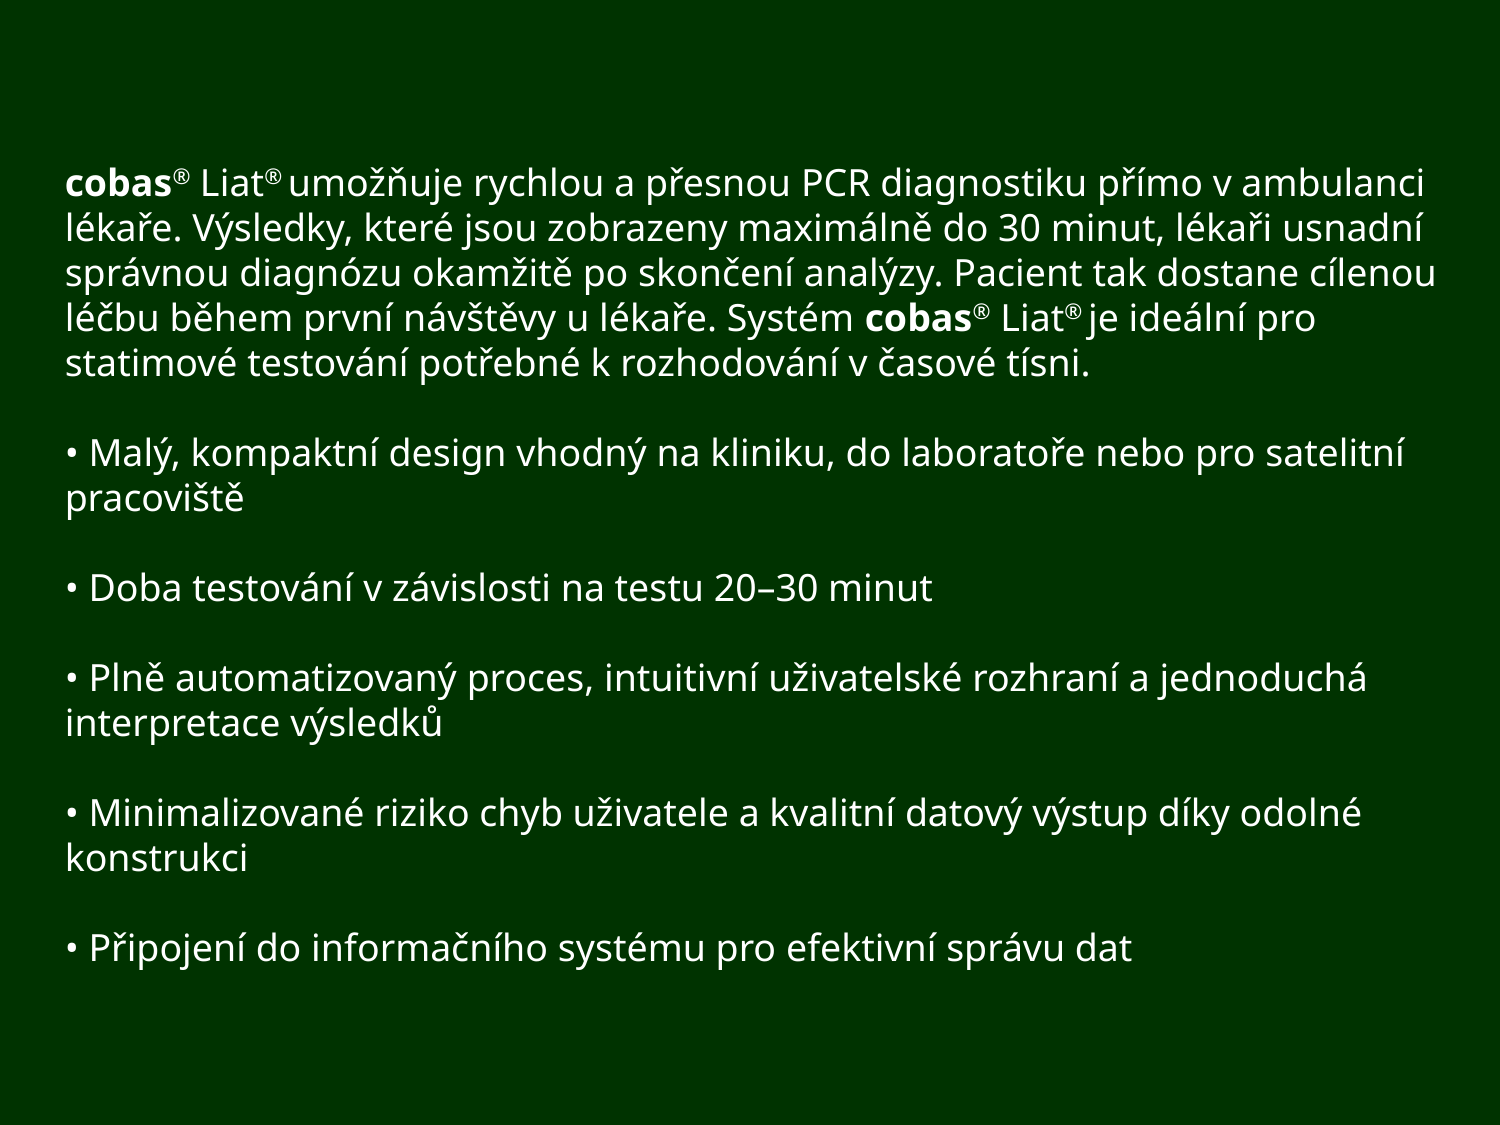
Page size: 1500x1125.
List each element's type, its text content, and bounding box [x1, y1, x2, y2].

text_box cobas® Liat® umožňuje rychlou a přesnou PCR diagnostiku přímo v ambulanci lékaře. Výsledky, které jsou zobrazeny maximálně do 30 minut, lékaři usnadní správnou diagnózu okamžitě po skončení analýzy. Pacient tak dostane cílenou léčbu během první návštěvy u lékaře. Systém cobas® Liat® je ideální pro statimové testování potřebné k rozhodování v časové tísni. • Malý, kompaktní design vhodný na kliniku, do laboratoře nebo pro satelitní pracoviště • Doba testování v závislosti na testu 20–30 minut • Plně automatizovaný proces, intuitivní uživatelské rozhraní a jednoduchá interpretace výsledků • Minimalizované riziko chyb uživatele a kvalitní datový výstup díky odolné konstrukci • Připojení do informačního systému pro efektivní správu dat [49, 151, 1474, 976]
